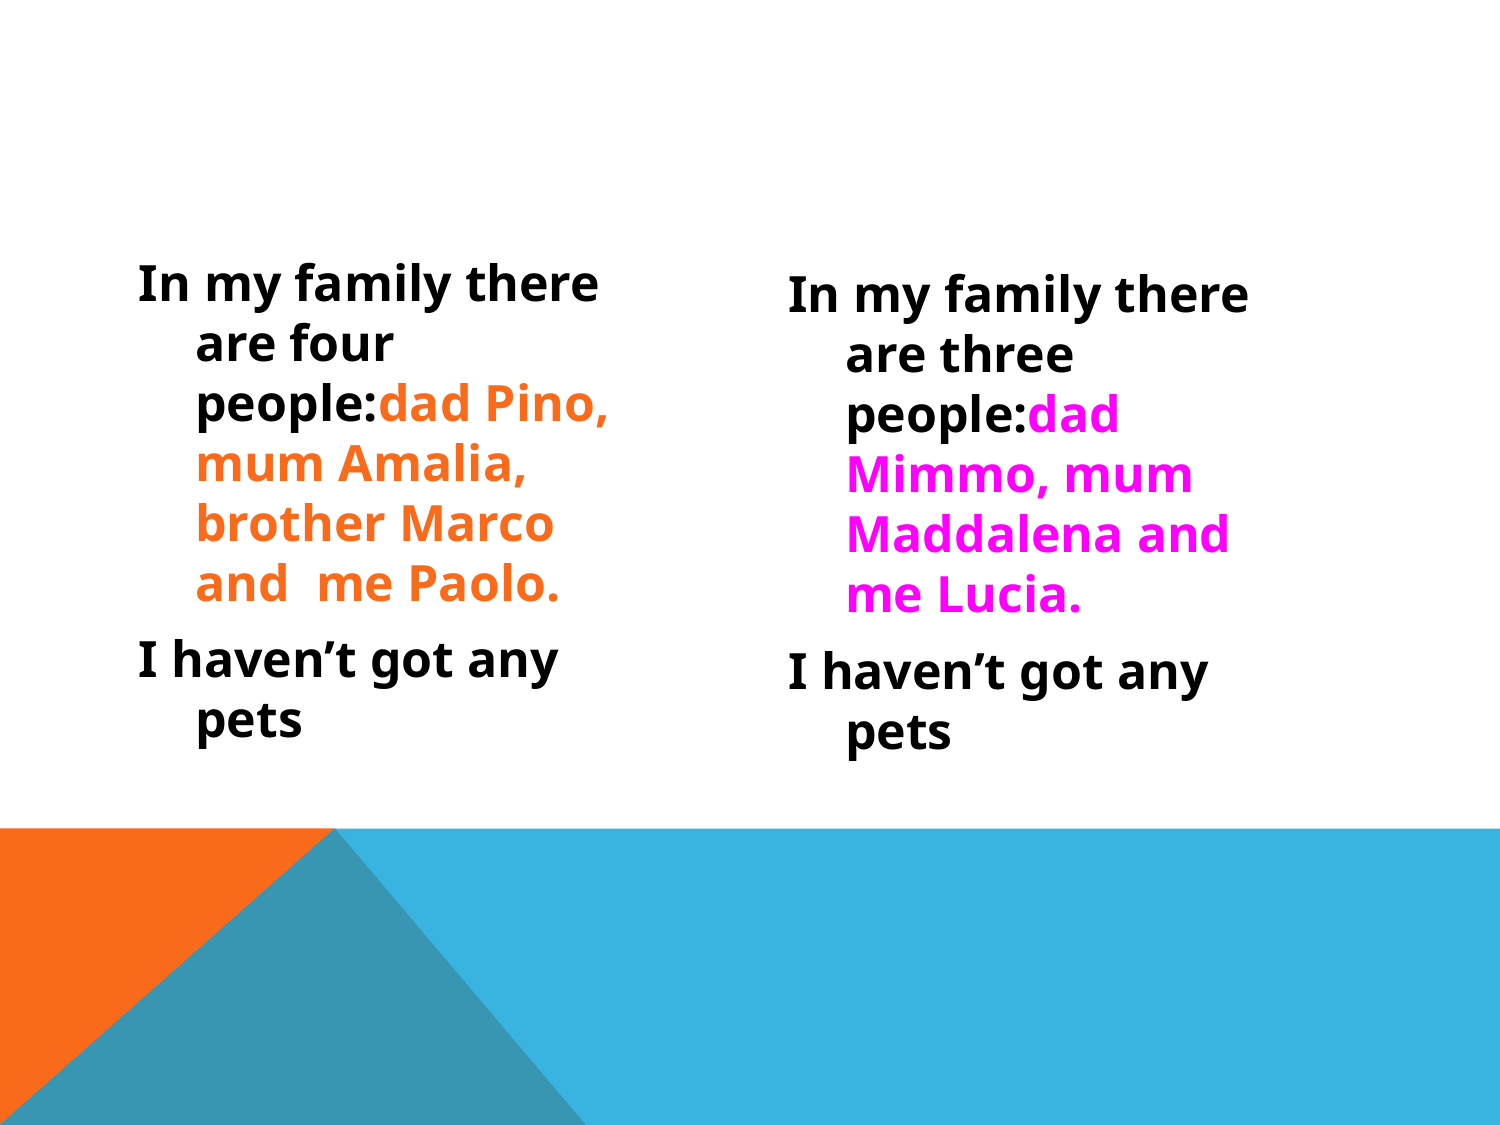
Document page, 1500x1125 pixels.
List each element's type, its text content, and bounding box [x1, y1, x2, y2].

list In my family there are three people:dad Mimmo, mum Maddalena and me Lucia. I haven’t got any pets [773, 255, 1299, 766]
list In my family there are four people:dad Pino, mum Amalia, brother Marco and me Paolo. I haven’t got any pets [123, 243, 649, 754]
